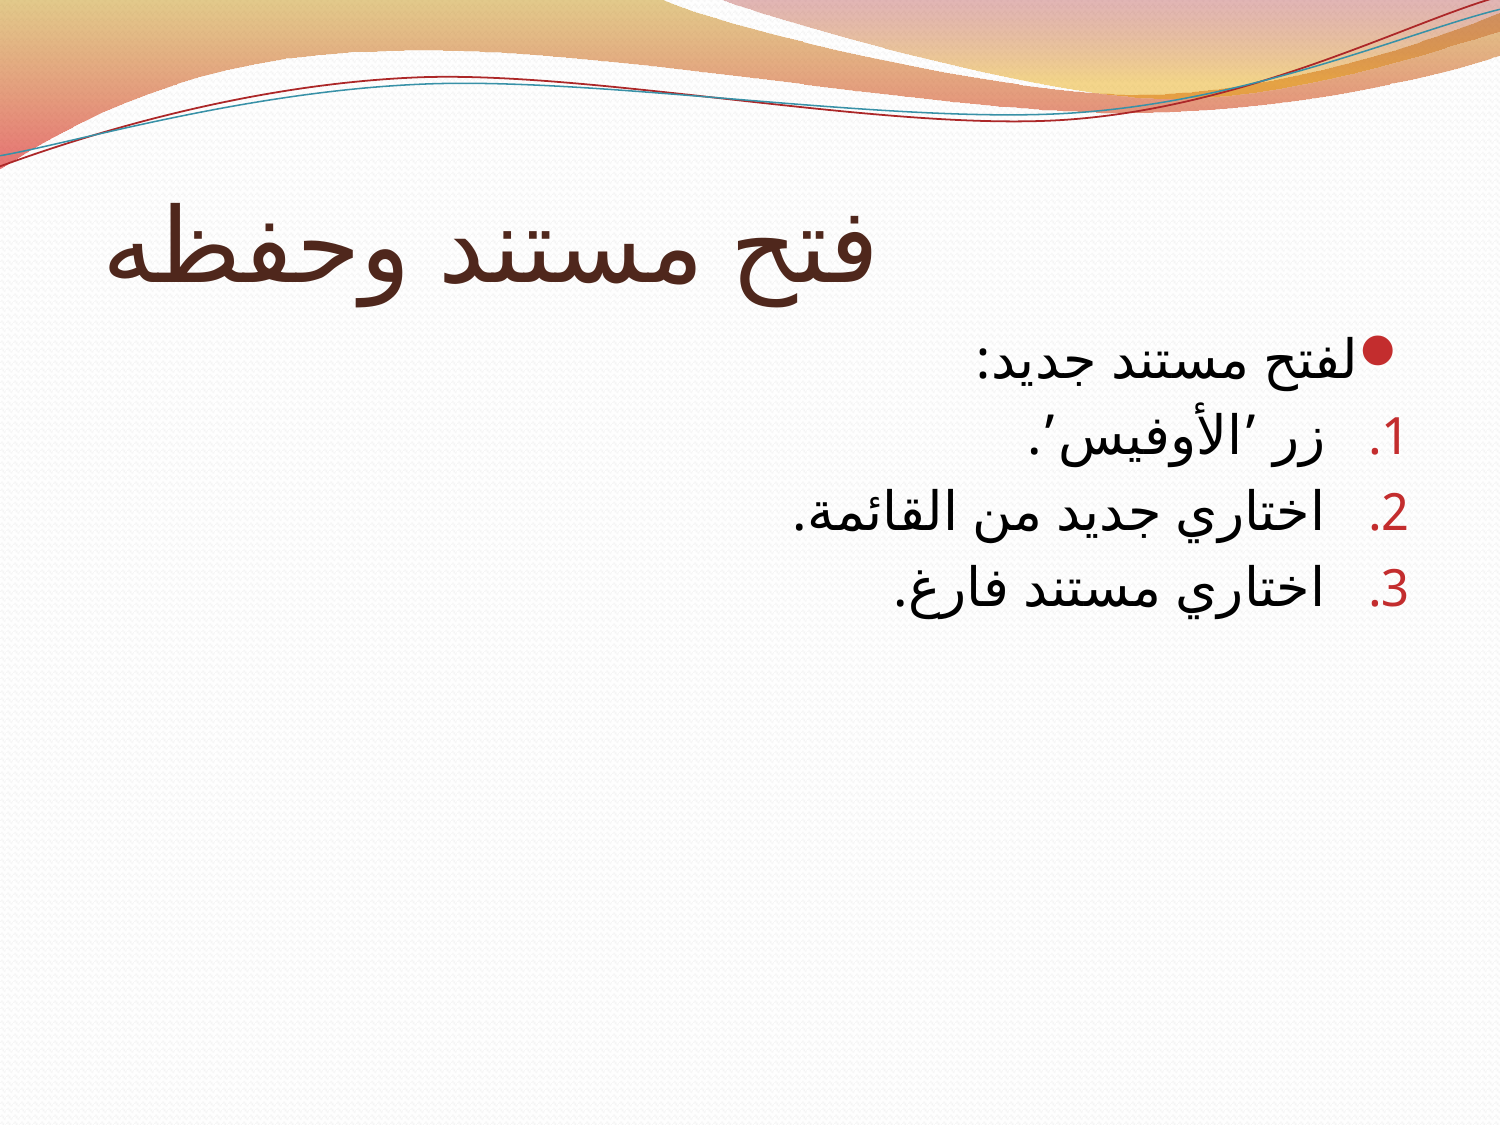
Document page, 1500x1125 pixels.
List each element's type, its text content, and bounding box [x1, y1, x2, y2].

list لفتح مستند جديد: زر ’الأوفيس’. اختاري جديد من القائمة. اختاري مستند فارغ. [75, 317, 1425, 1038]
title فتح مستند وحفظه [75, 115, 1425, 303]
